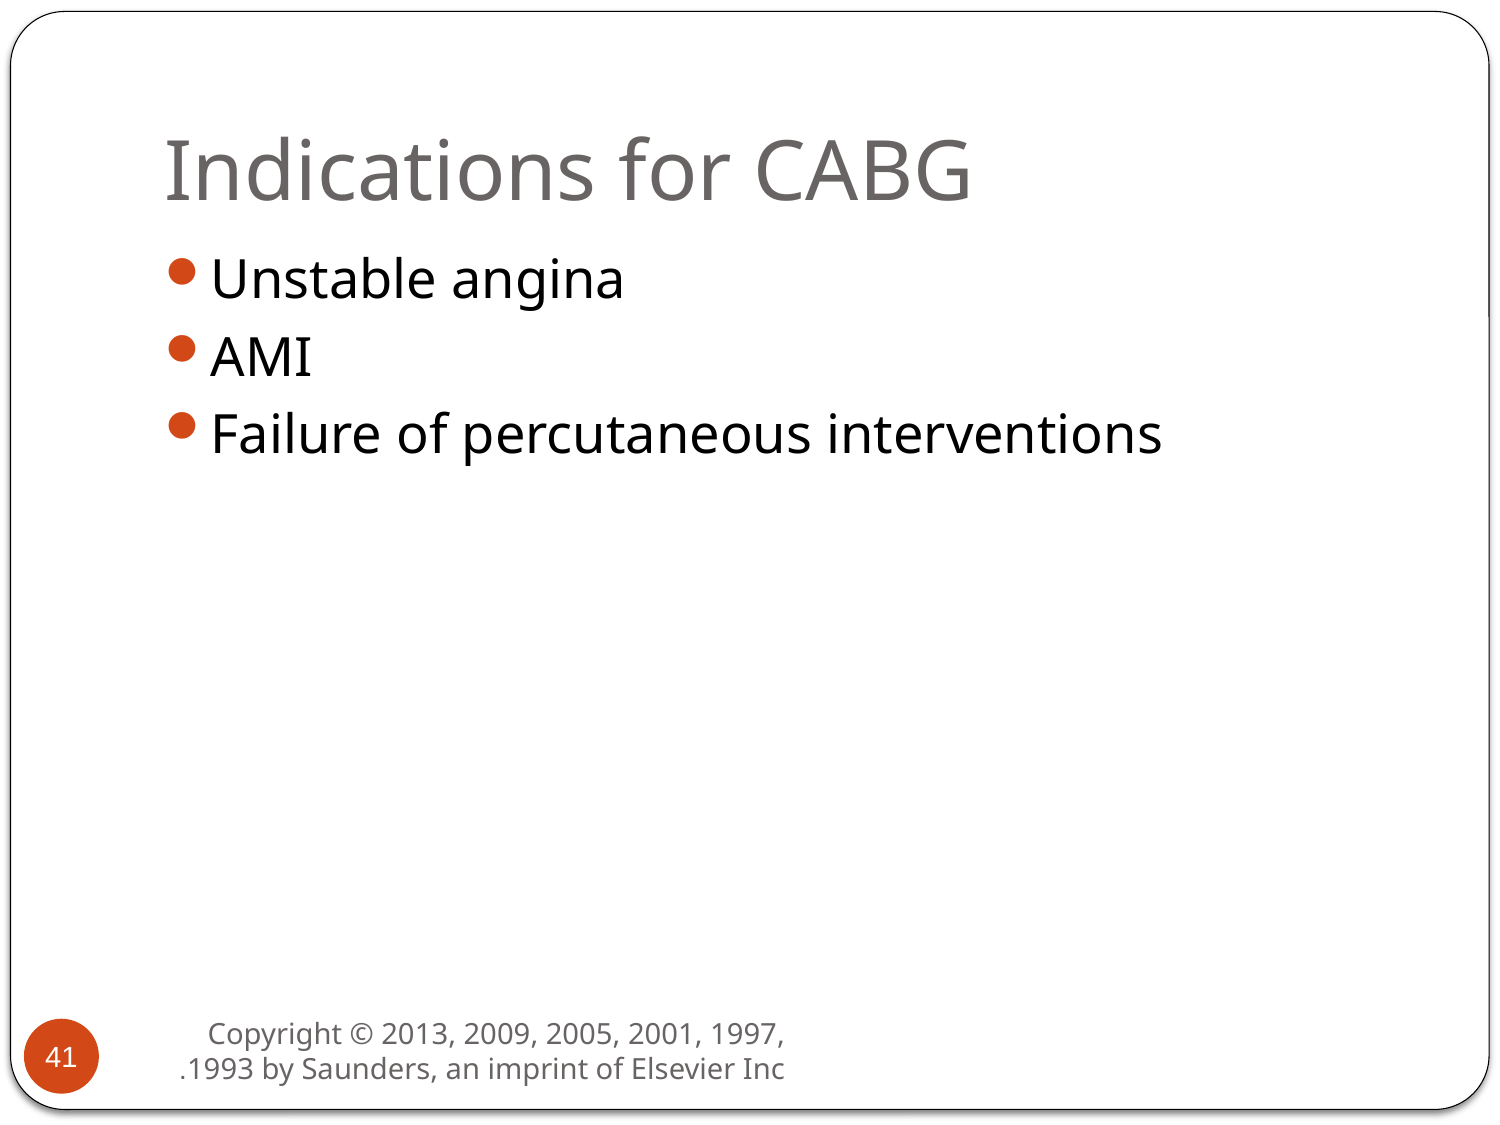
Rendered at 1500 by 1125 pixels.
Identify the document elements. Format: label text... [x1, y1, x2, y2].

title Indications for CABG [150, 45, 1425, 233]
slide_number 41 [23, 1018, 99, 1094]
footer Copyright © 2013, 2009, 2005, 2001, 1997, 1993 by Saunders, an imprint of Elsevier Inc. [150, 1012, 800, 1088]
list Unstable angina AMI Failure of percutaneous interventions [150, 237, 1425, 988]
